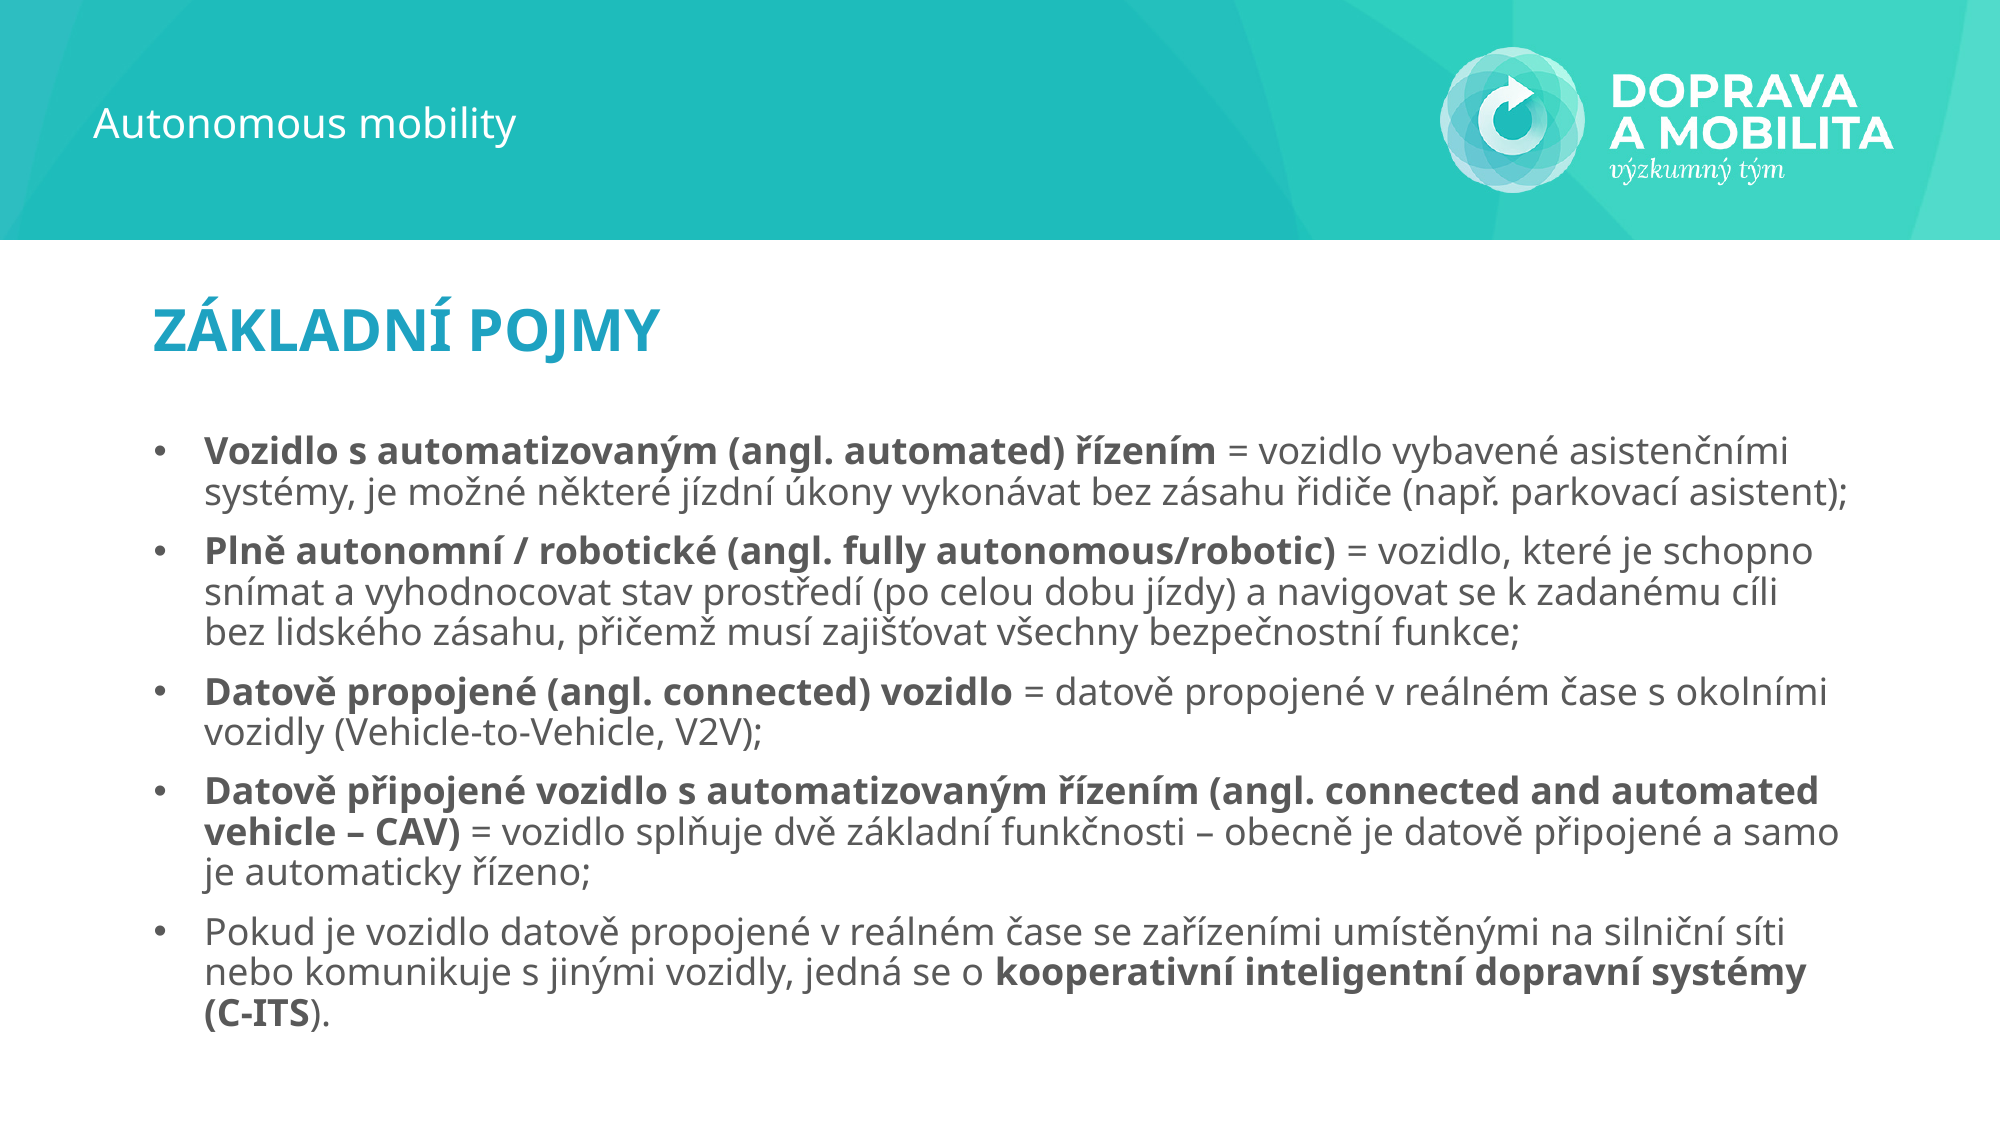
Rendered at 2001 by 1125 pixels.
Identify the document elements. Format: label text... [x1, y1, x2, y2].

title Základní pojmy [138, 279, 1867, 385]
picture [0, 0, 2000, 240]
list Vozidlo s automatizovaným (angl. automated) řízením = vozidlo vybavené asistenčními systémy, je možné některé jízdní úkony vykonávat bez zásahu řidiče (např. parkovací asistent); Plně autonomní / robotické (angl. fully autonomous/robotic) = vozidlo, které je schopno snímat a vyhodnocovat stav prostředí (po celou dobu jízdy) a navigovat se k zadanému cíli bez lidského zásahu, přičemž musí zajišťovat všechny bezpečnostní funkce; Datově propojené (angl. connected) vozidlo = datově propojené v reálném čase s okolními vozidly (Vehicle-to-Vehicle, V2V); Datově připojené vozidlo s automatizovaným řízením (angl. connected and automated vehicle – CAV) = vozidlo splňuje dvě základní funkčnosti – obecně je datově připojené a samo je automaticky řízeno; Pokud je vozidlo datově propojené v reálném čase se zařízeními umístěnými na silniční síti nebo komunikuje s jinými vozidly, jedná se o kooperativní inteligentní dopravní systémy (C-ITS). [138, 425, 1867, 1058]
